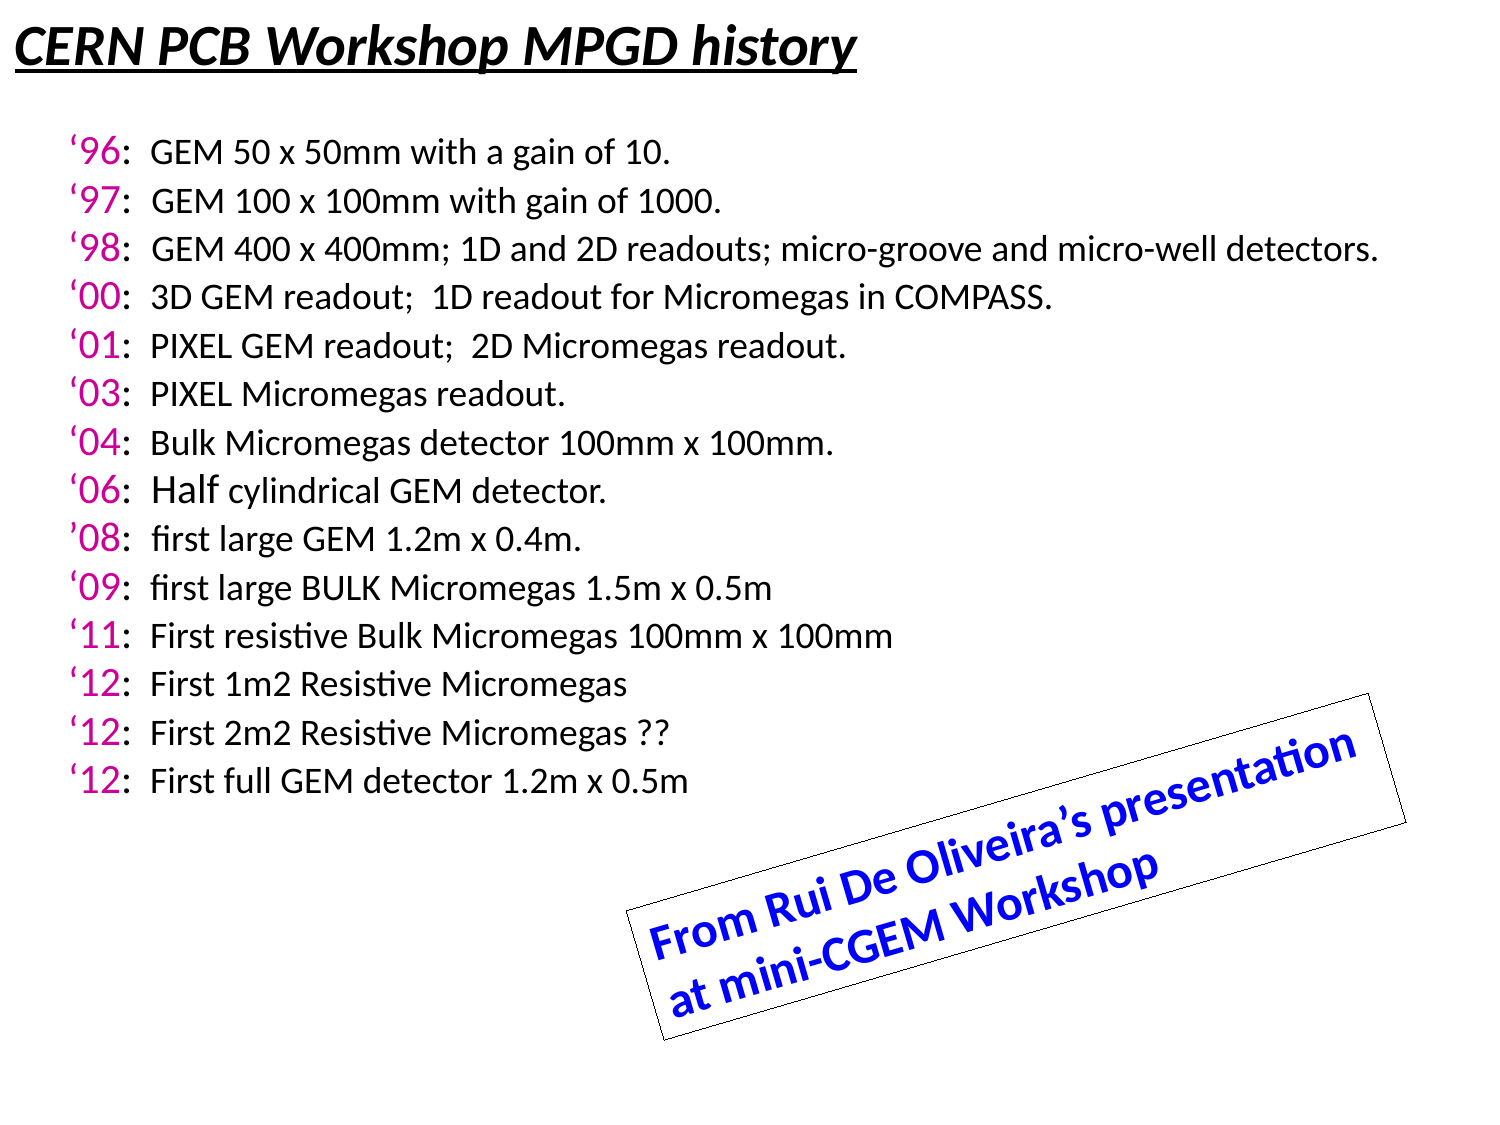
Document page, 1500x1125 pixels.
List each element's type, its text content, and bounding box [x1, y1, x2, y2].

text_box ‘96: GEM 50 x 50mm with a gain of 10. ‘97: GEM 100 x 100mm with gain of 1000. ‘98: GEM 400 x 400mm; 1D and 2D readouts; micro-groove and micro-well detectors. ‘00: 3D GEM readout; 1D readout for Micromegas in COMPASS. ‘01: PIXEL GEM readout; 2D Micromegas readout. ‘03: PIXEL Micromegas readout. ‘04: Bulk Micromegas detector 100mm x 100mm. ‘06: Half cylindrical GEM detector. ’08: first large GEM 1.2m x 0.4m. ‘09: first large BULK Micromegas 1.5m x 0.5m ‘11: First resistive Bulk Micromegas 100mm x 100mm ‘12: First 1m2 Resistive Micromegas ‘12: First 2m2 Resistive Micromegas ?? ‘12: First full GEM detector 1.2m x 0.5m [53, 125, 1424, 917]
text_box CERN PCB Workshop MPGD history [0, 0, 1223, 85]
text_box From Rui De Oliveira’s presentation at mini-CGEM Workshop [626, 693, 1407, 1041]
